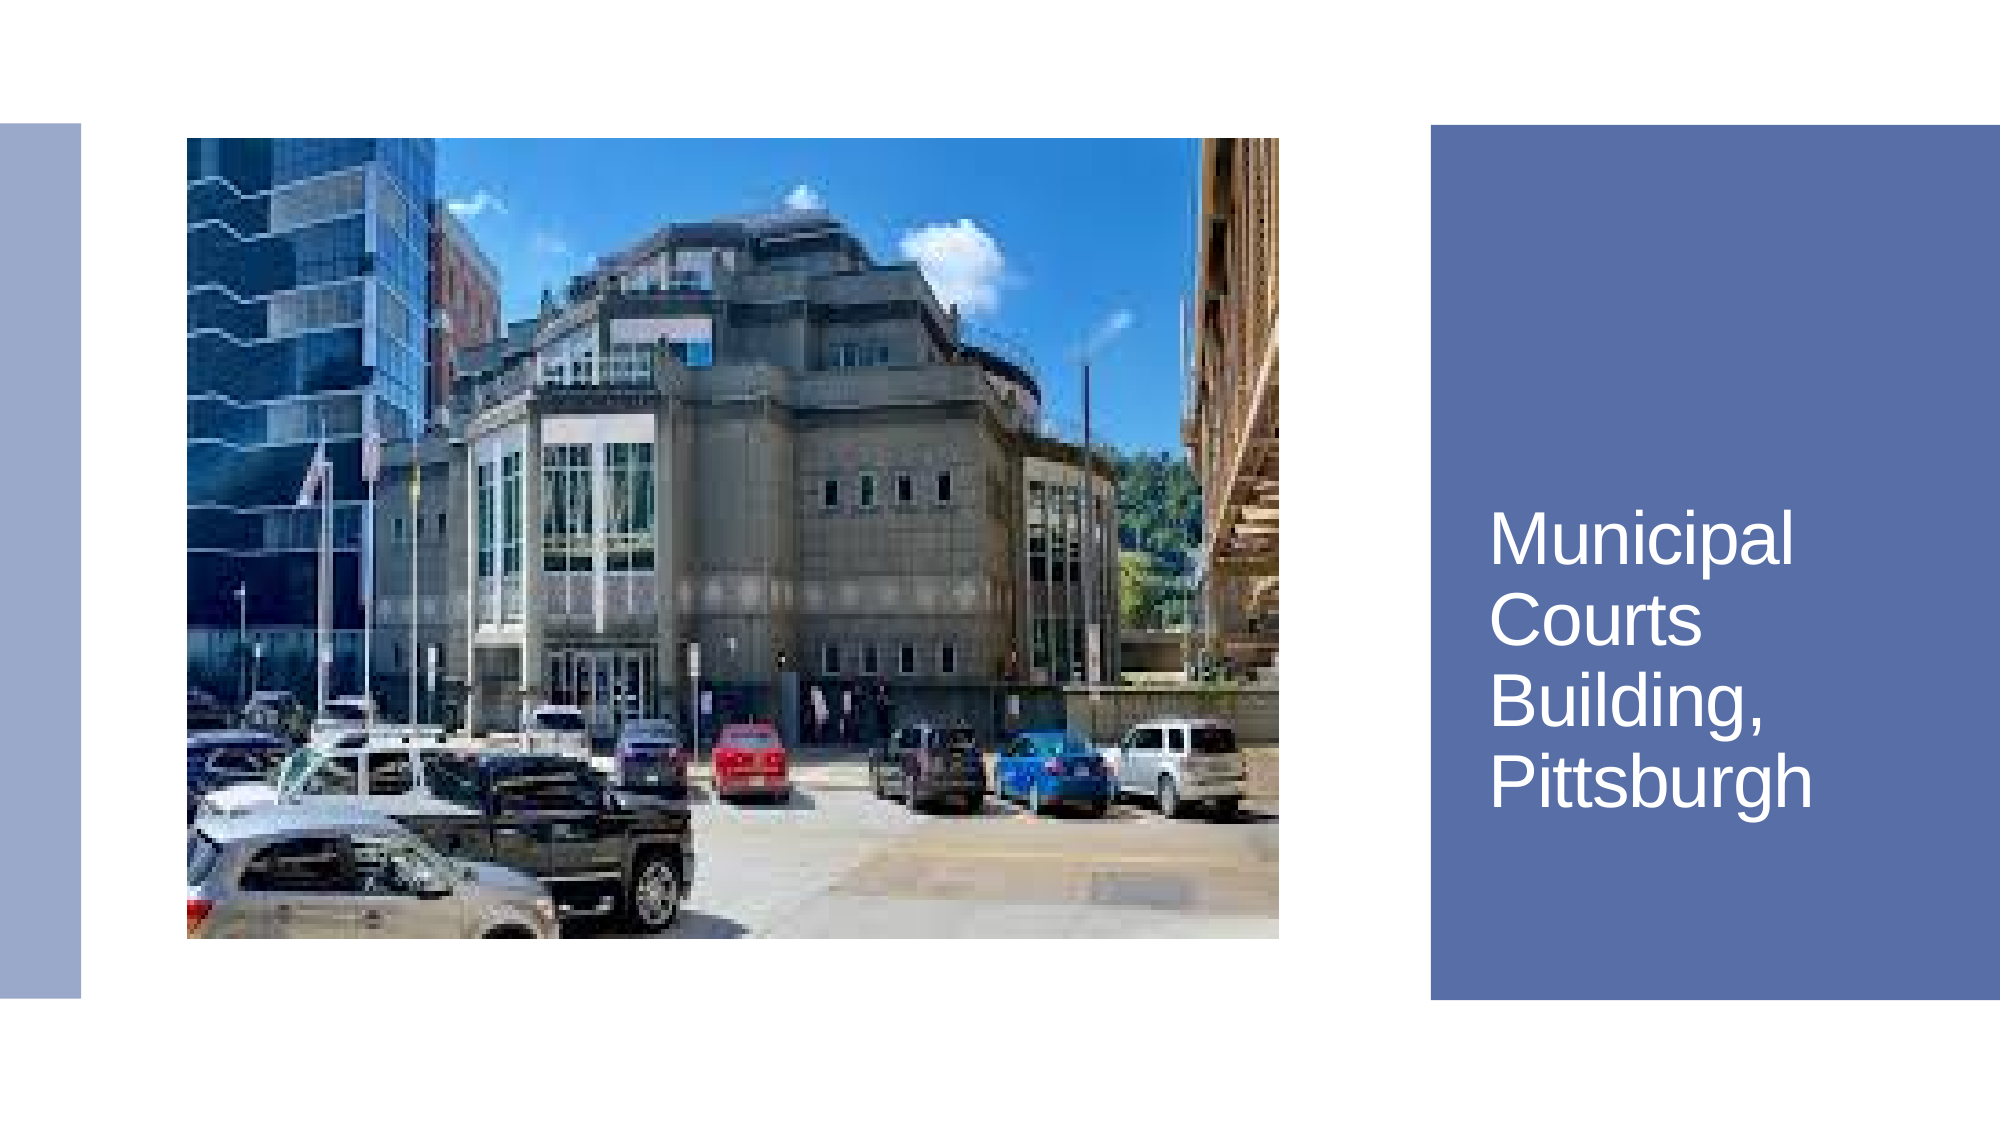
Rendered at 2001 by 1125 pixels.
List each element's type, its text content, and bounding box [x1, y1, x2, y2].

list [187, 138, 1279, 939]
title Municipal Courts Building, Pittsburgh [1473, 384, 1958, 939]
